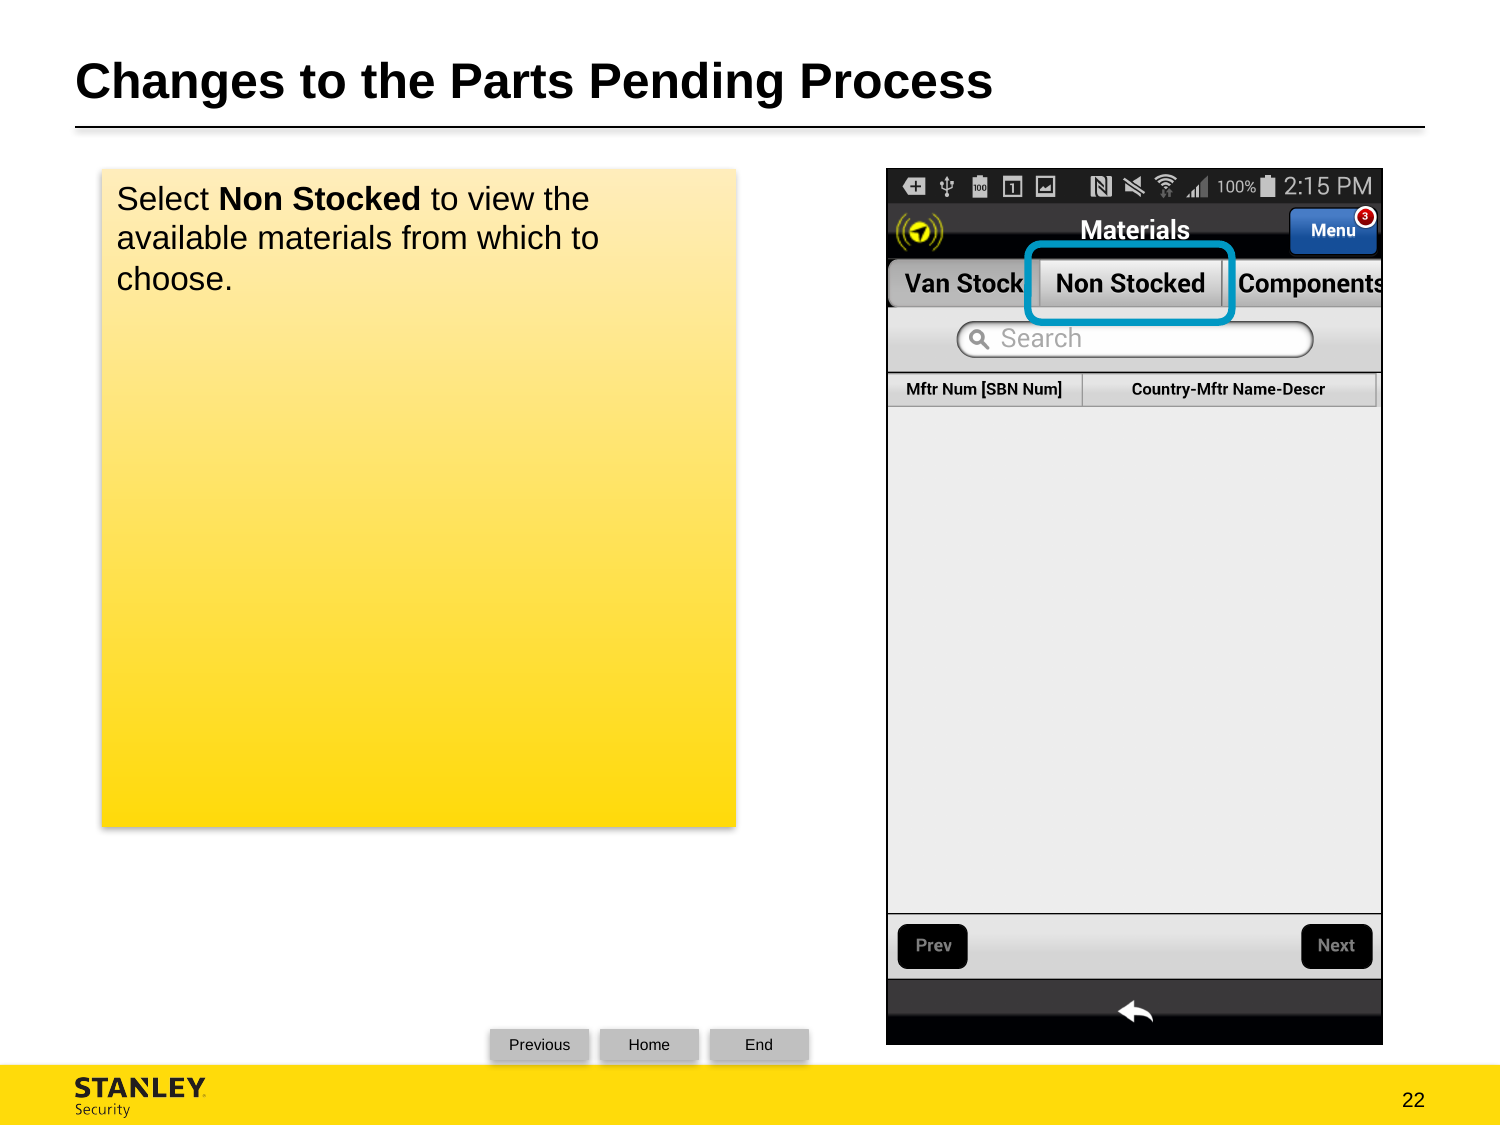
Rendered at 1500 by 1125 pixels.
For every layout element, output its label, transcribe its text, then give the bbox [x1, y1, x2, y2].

text_box Home [600, 1029, 699, 1060]
slide_number 22 [1364, 1072, 1425, 1112]
text_box Previous [490, 1029, 589, 1060]
picture [75, 1077, 206, 1118]
title Changes to the Parts Pending Process [75, 40, 1425, 126]
picture [887, 169, 1382, 1045]
text_box Select Non Stocked to view the available materials from which to choose. [101, 169, 736, 827]
text_box End [710, 1029, 809, 1060]
